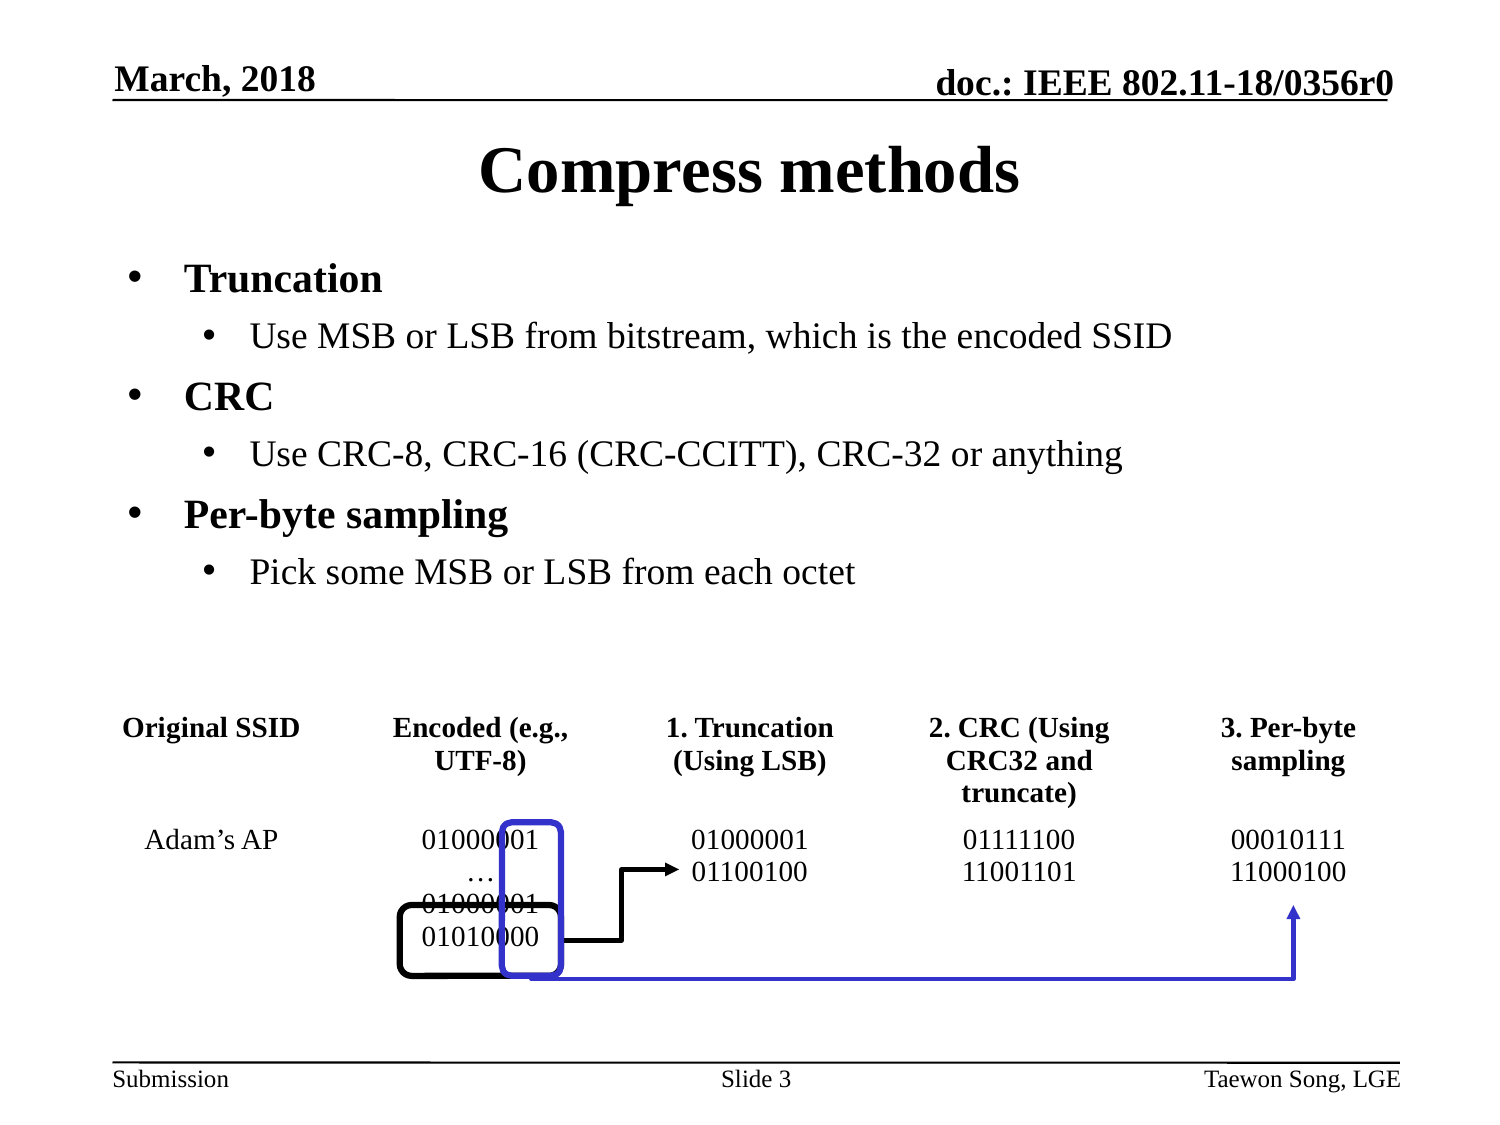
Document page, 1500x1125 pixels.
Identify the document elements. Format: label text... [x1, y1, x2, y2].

table_cell 01111100 11001101 [954, 816, 1154, 960]
list Truncation Use MSB or LSB from bitstream, which is the encoded SSID CRC Use CRC-8, CRC-16 (CRC-CCITT), CRC-32 or anything Per-byte sampling Pick some MSB or LSB from each octet [112, 243, 1388, 704]
table_cell Adam’s AP [77, 816, 346, 960]
table_header 3. Per-byte sampling [1154, 704, 1423, 816]
title Compress methods [114, 112, 1386, 221]
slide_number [114, 54, 423, 100]
table_header 2. CRC (Using CRC32 and truncate) [954, 704, 1154, 816]
table_header Encoded (e.g., UTF-8) [346, 704, 615, 816]
slide_number Slide 3 [712, 1061, 800, 1123]
table_header Original SSID [77, 704, 346, 816]
list Truncation Use MSB or LSB from bitstream, which is the encoded SSID CRC Use CRC-8, CRC-16 (CRC-CCITT), CRC-32 or anything Per-byte sampling Pick some MSB or LSB from each octet [954, 960, 1388, 1000]
list Truncation Use MSB or LSB from bitstream, which is the encoded SSID CRC Use CRC-8, CRC-16 (CRC-CCITT), CRC-32 or anything Per-byte sampling Pick some MSB or LSB from each octet [112, 960, 871, 1000]
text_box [876, 559, 948, 1125]
text_box [399, 905, 508, 976]
footer Taewon Song, LGE [954, 1061, 1402, 1093]
table_cell 01000001 … 01000001 01010000 [346, 816, 615, 960]
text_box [560, 869, 680, 941]
text_box [501, 822, 561, 976]
table_cell 00010111 11000100 [1154, 816, 1423, 960]
table_cell 01000001 01100100 [615, 816, 871, 960]
table_header 1. Truncation (Using LSB) [615, 704, 871, 816]
